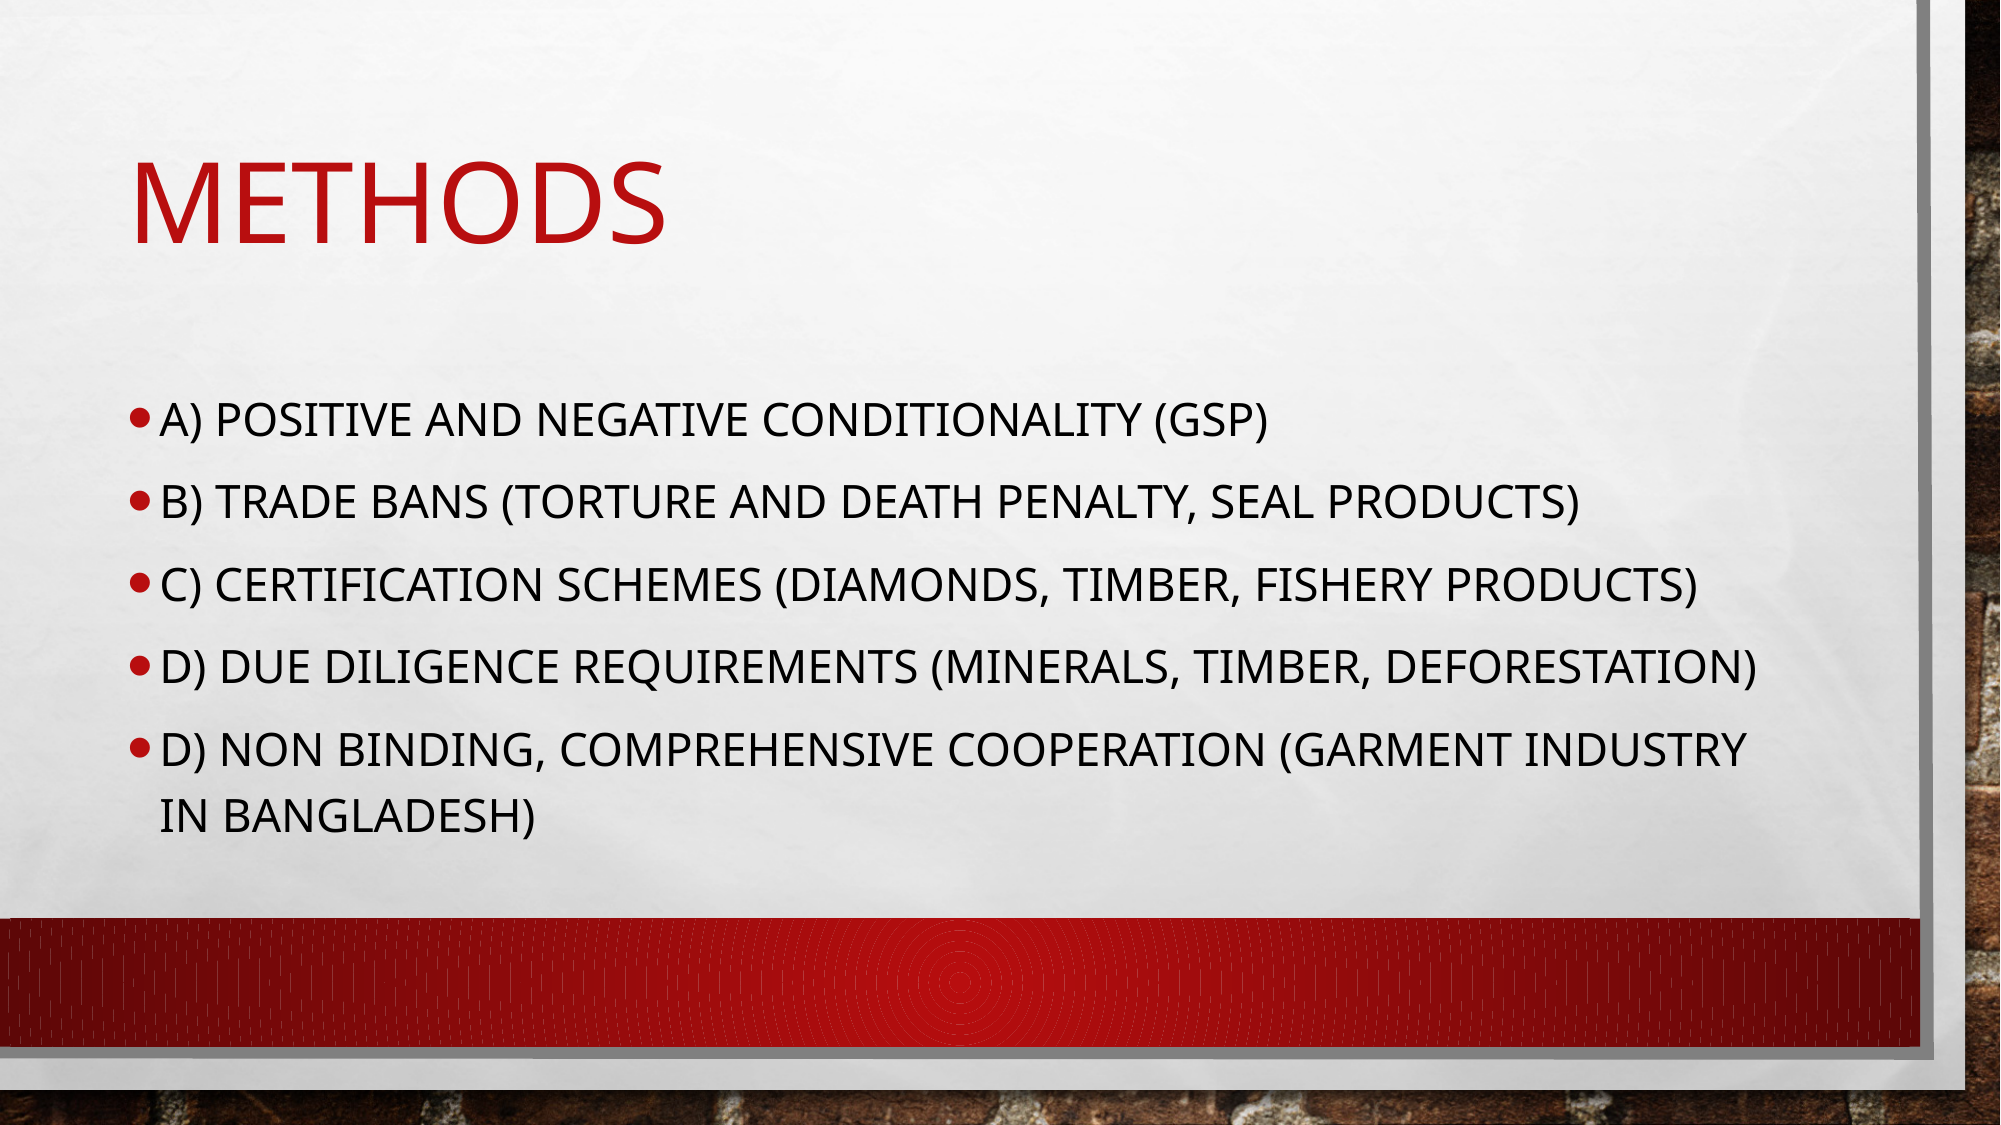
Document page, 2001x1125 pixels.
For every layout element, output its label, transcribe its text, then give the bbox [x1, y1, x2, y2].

list A) positive and negative conditionality (GSP) B) trade bans (Torture and death penalty, seal products) C) certification schemes (diamonds, timber, fishery products) D) due diligence requirements (minerals, timber, deforestation) D) non binding, comprehensive cooperation (garment industry in Bangladesh) [112, 338, 1818, 882]
picture [0, 0, 2000, 1125]
title Methods [112, 112, 1818, 302]
